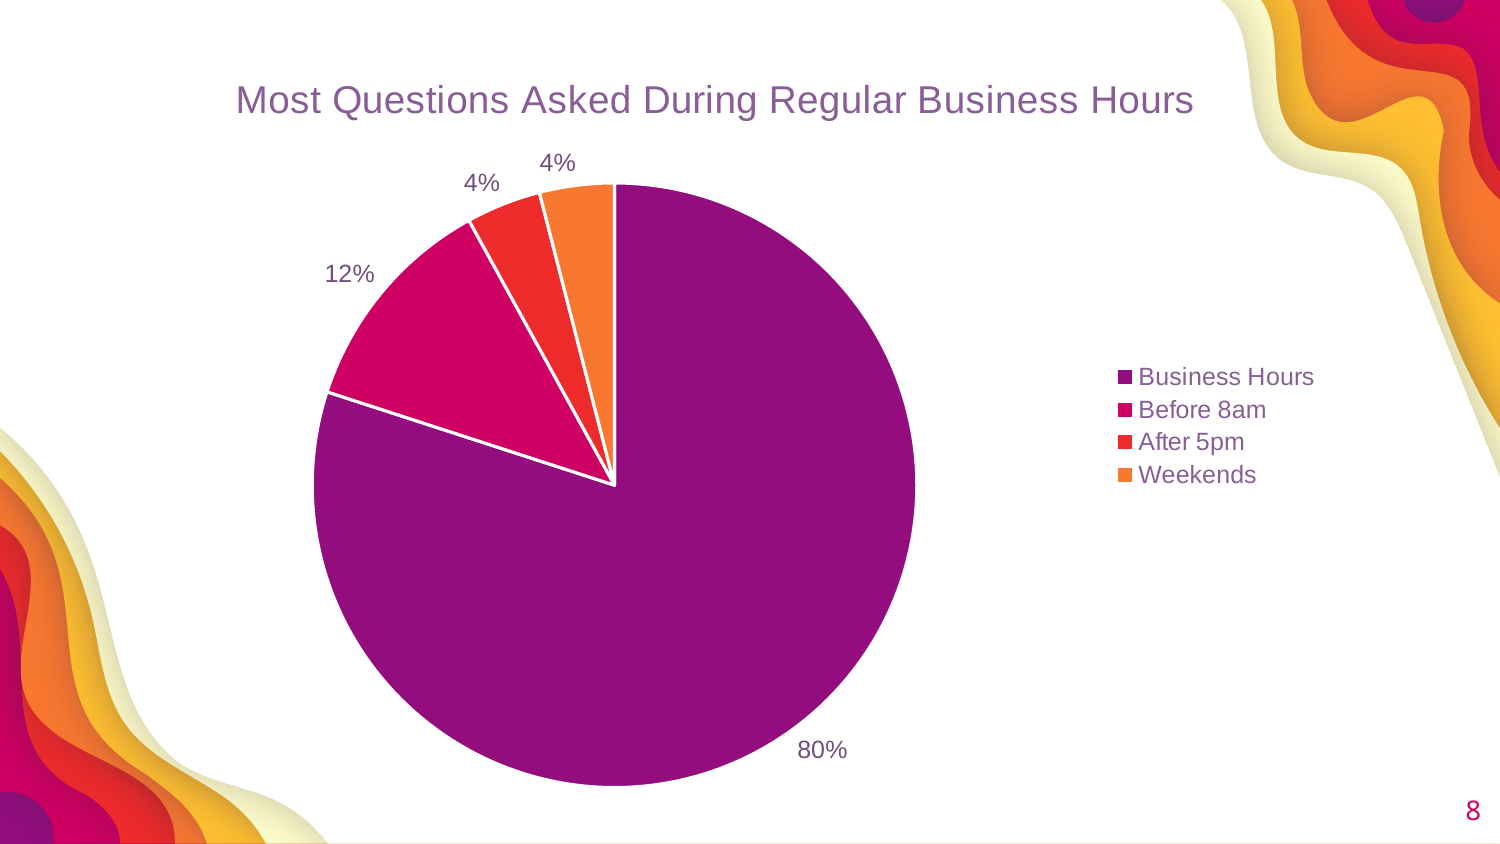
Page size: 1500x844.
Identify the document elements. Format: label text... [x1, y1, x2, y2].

slide_number 8 [1391, 779, 1482, 844]
chart [96, 42, 1336, 809]
